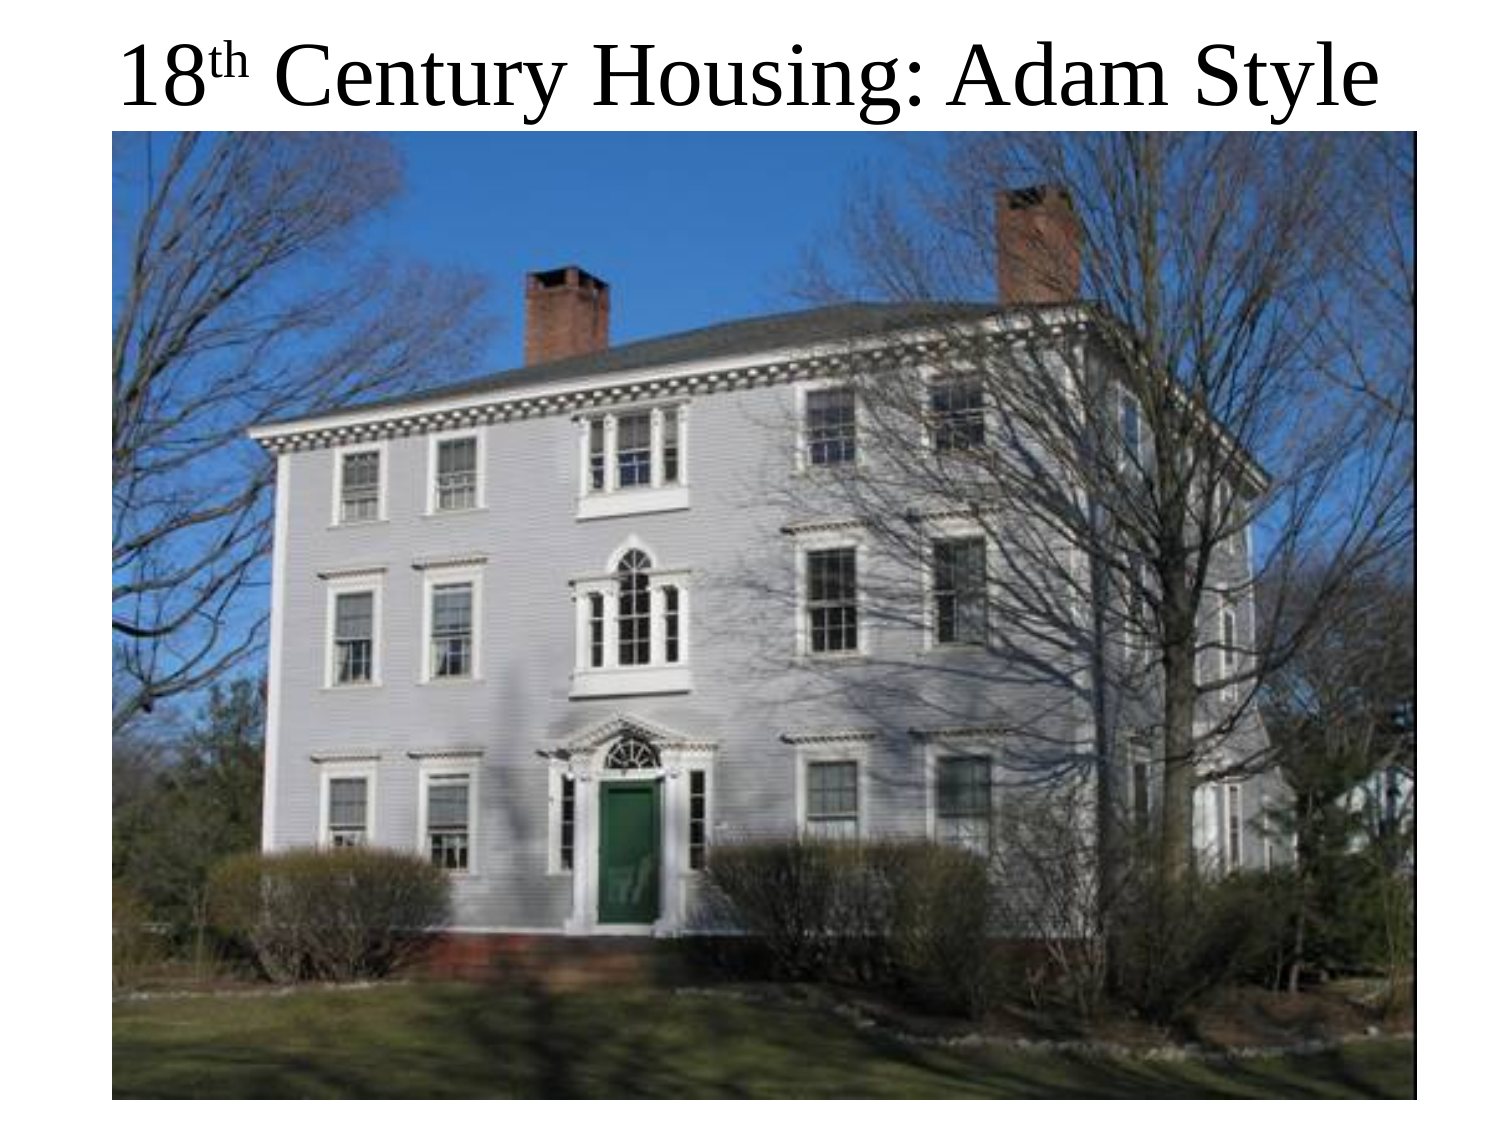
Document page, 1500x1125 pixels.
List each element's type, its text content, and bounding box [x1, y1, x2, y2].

title 18th Century Housing: Adam Style [75, 0, 1425, 163]
picture [112, 131, 1417, 1101]
